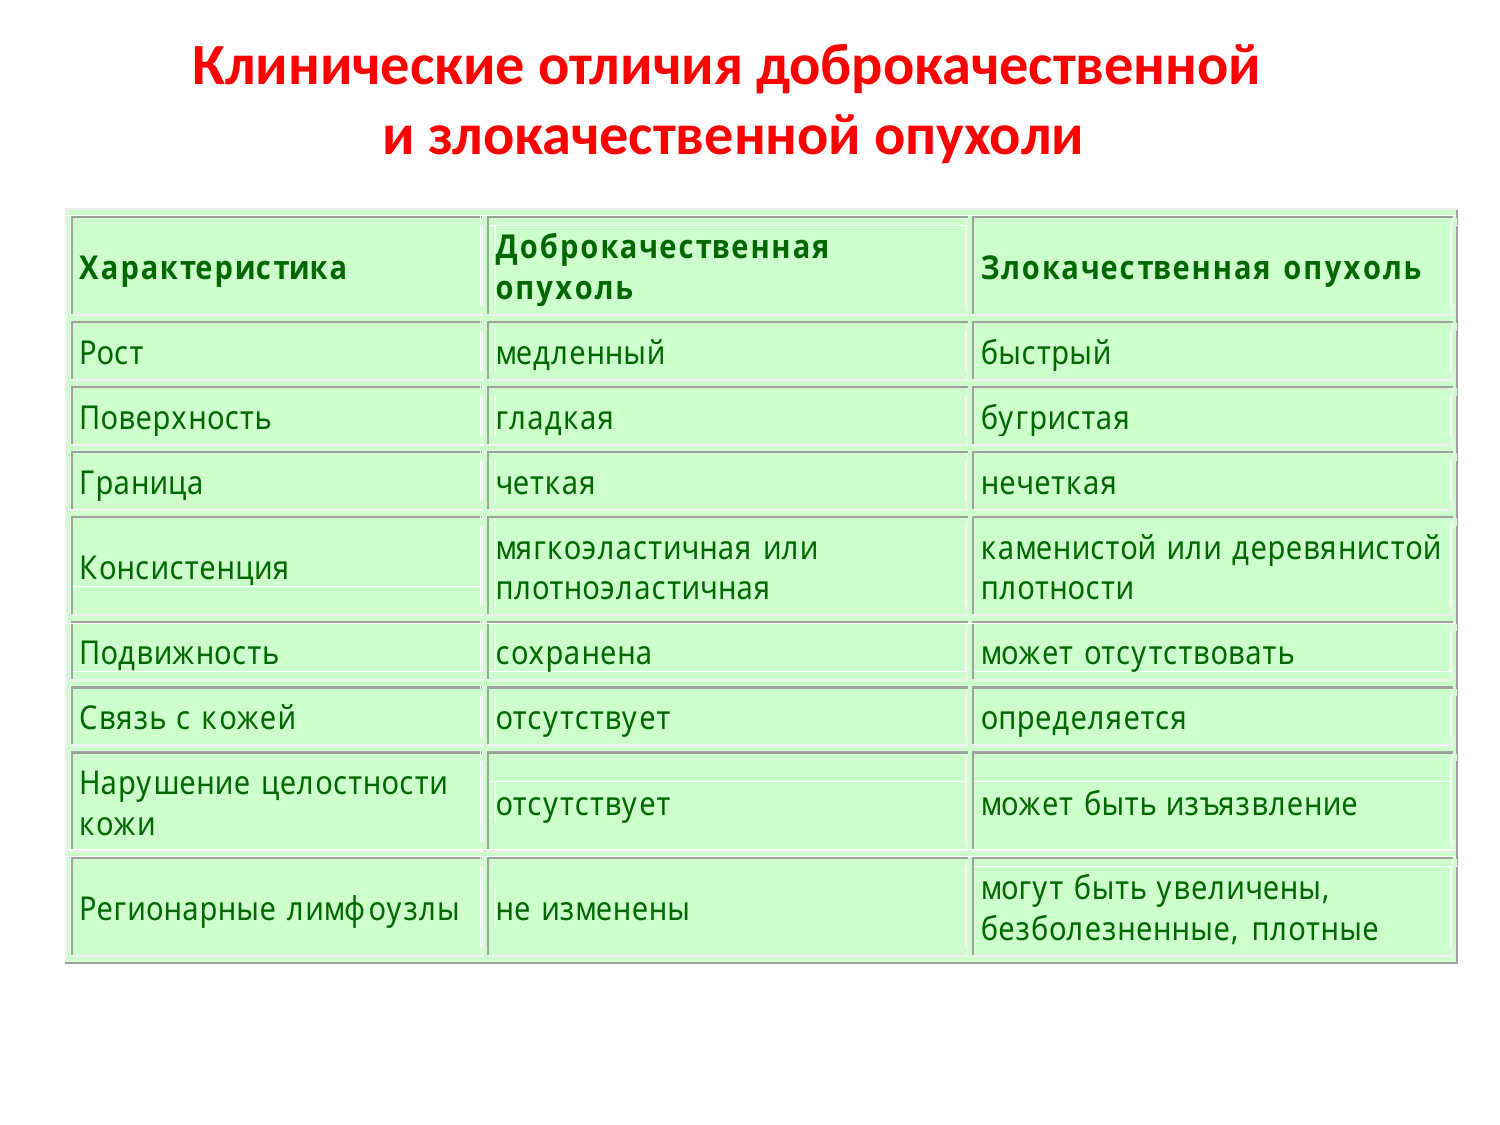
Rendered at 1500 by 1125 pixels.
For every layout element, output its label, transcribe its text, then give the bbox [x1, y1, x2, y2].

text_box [64, 207, 1460, 1059]
text_box Клинические отличия доброкачественной и злокачественной опухоли [177, 19, 1290, 174]
